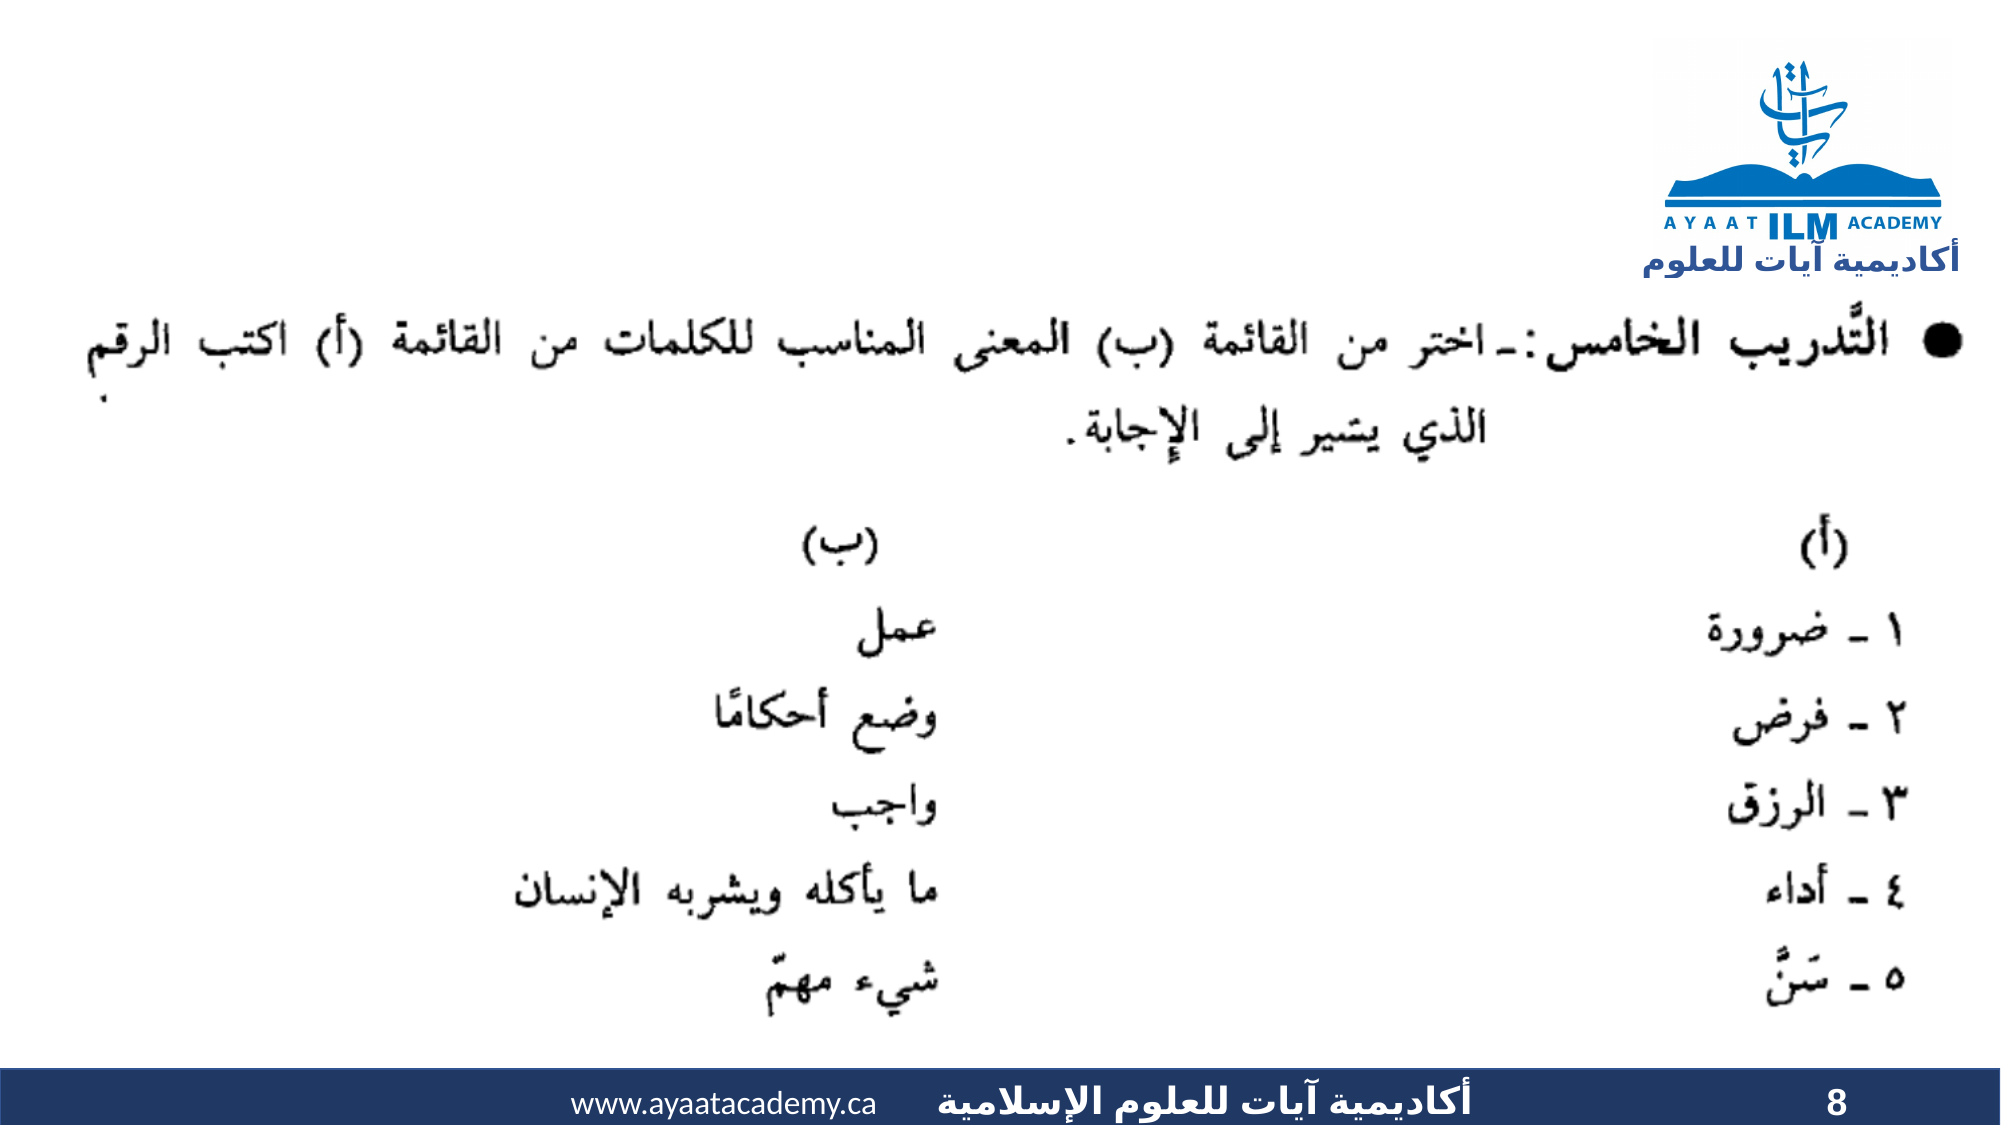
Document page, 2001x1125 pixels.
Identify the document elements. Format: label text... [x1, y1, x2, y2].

slide_number 8 [1412, 1070, 1863, 1125]
picture [1651, 37, 1952, 257]
picture [0, 278, 2000, 1066]
